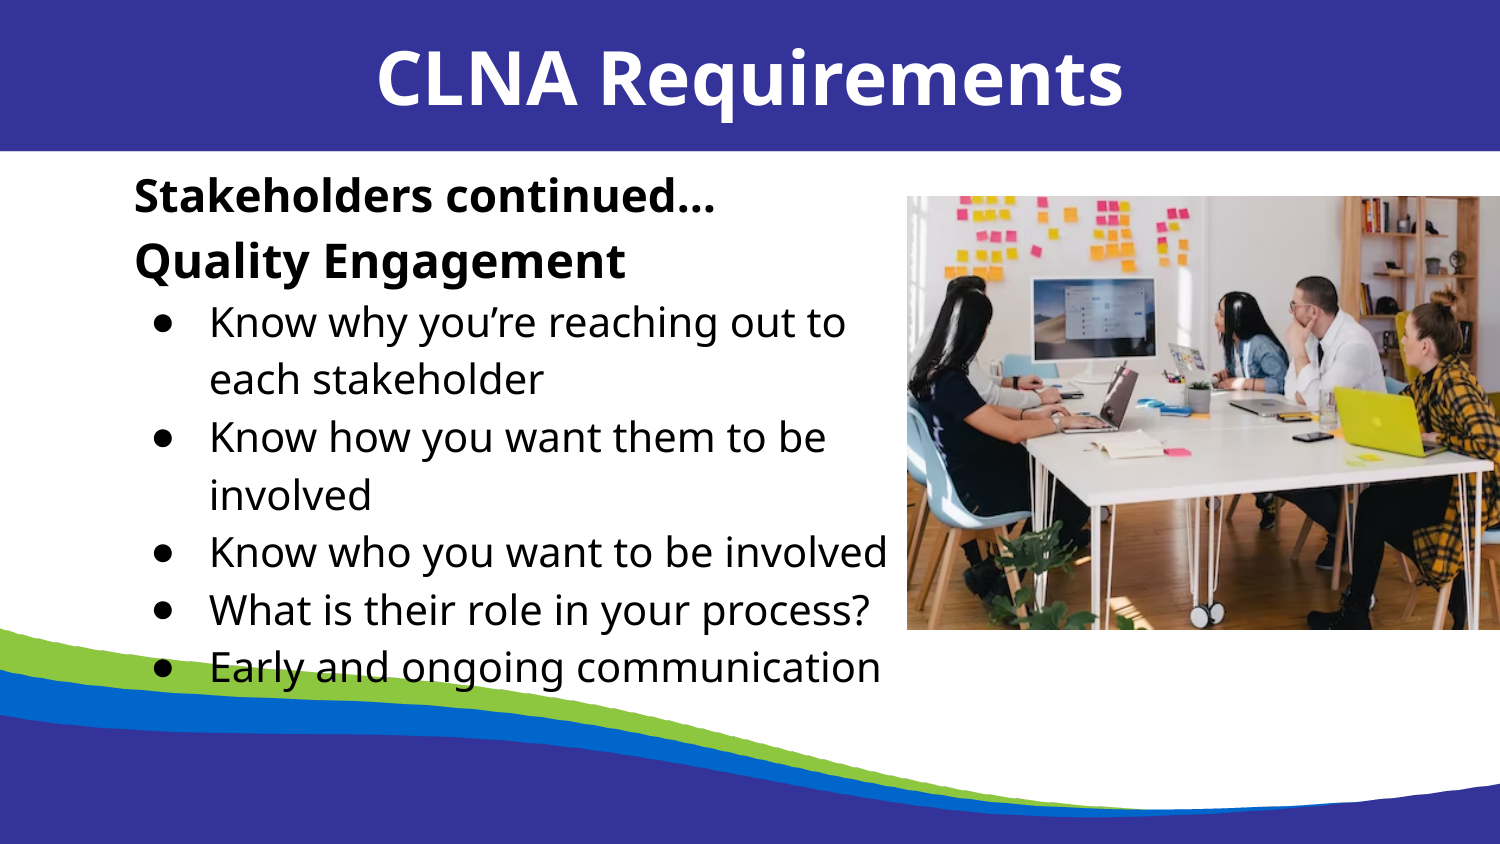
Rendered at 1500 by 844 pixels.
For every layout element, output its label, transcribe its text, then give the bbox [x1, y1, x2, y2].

list Stakeholders continued… Quality Engagement Know why you’re reaching out to each stakeholder Know how you want them to be involved Know who you want to be involved What is their role in your process? Early and ongoing communication [118, 151, 939, 747]
list CLNA Requirements [0, 0, 1500, 152]
picture [0, 196, 1500, 844]
